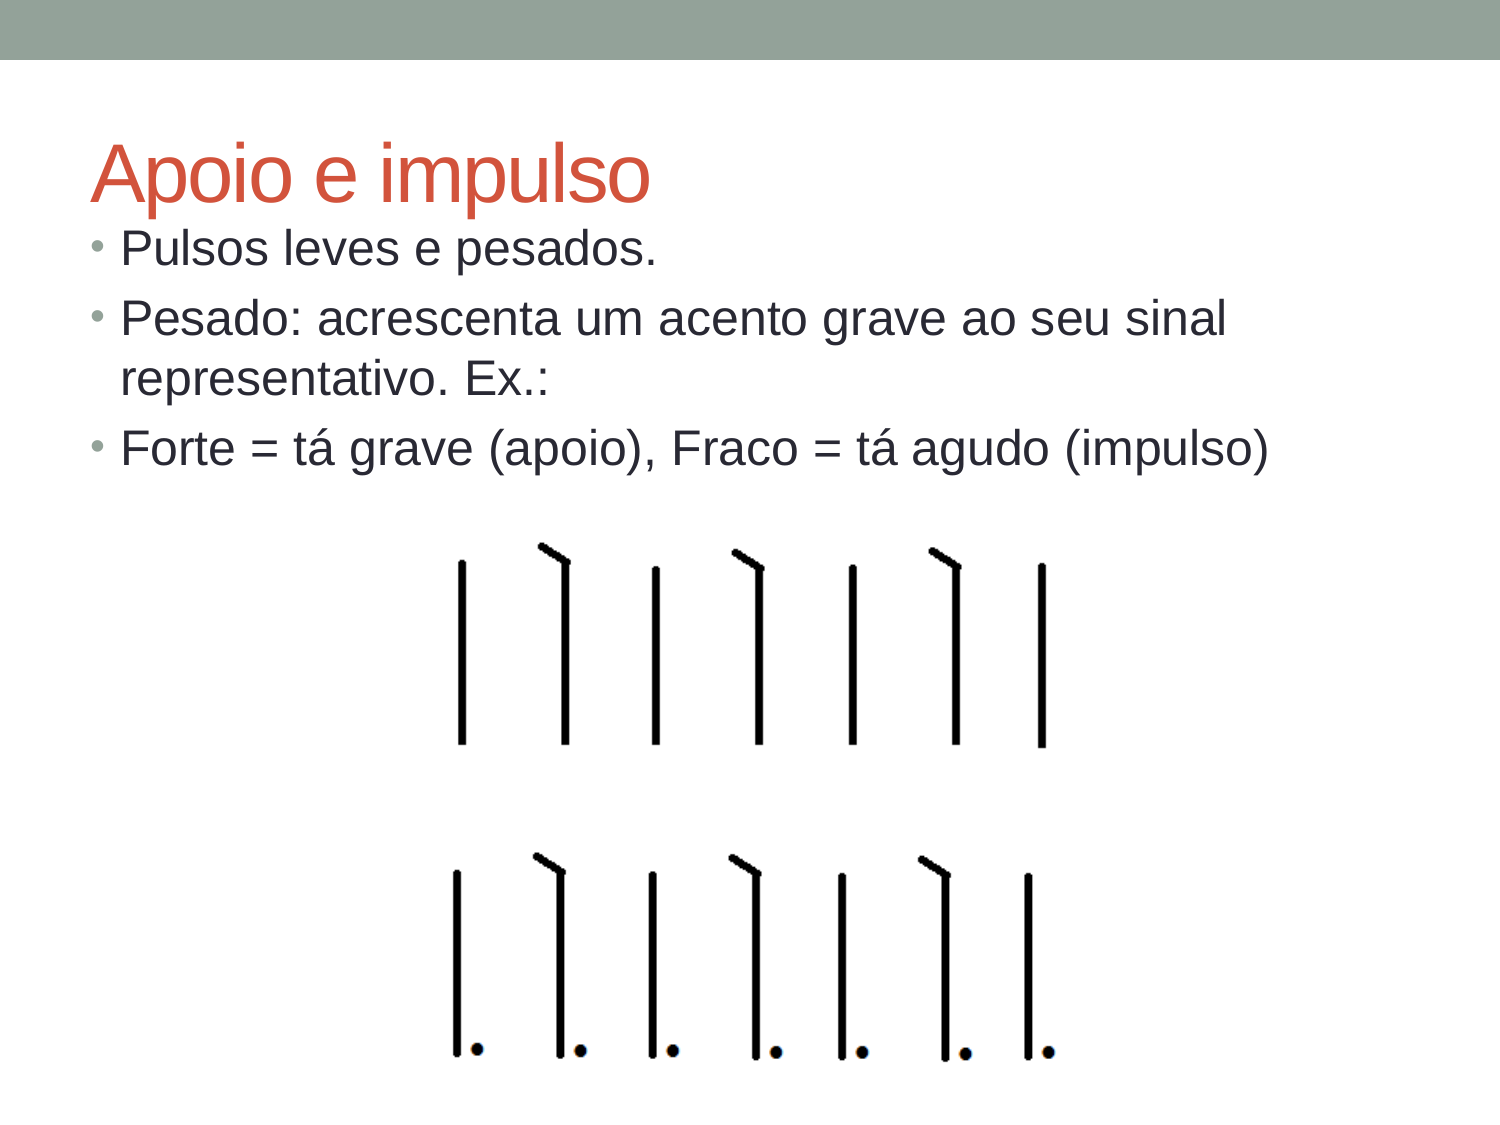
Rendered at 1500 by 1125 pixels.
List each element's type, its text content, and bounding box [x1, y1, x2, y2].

picture [420, 520, 1080, 764]
list Pulsos leves e pesados. Pesado: acrescenta um acento grave ao seu sinal representativo. Ex.: Forte = tá grave (apoio), Fraco = tá agudo (impulso) [75, 208, 1425, 1032]
title Apoio e impulso [75, 87, 1425, 208]
picture [418, 845, 1067, 1092]
